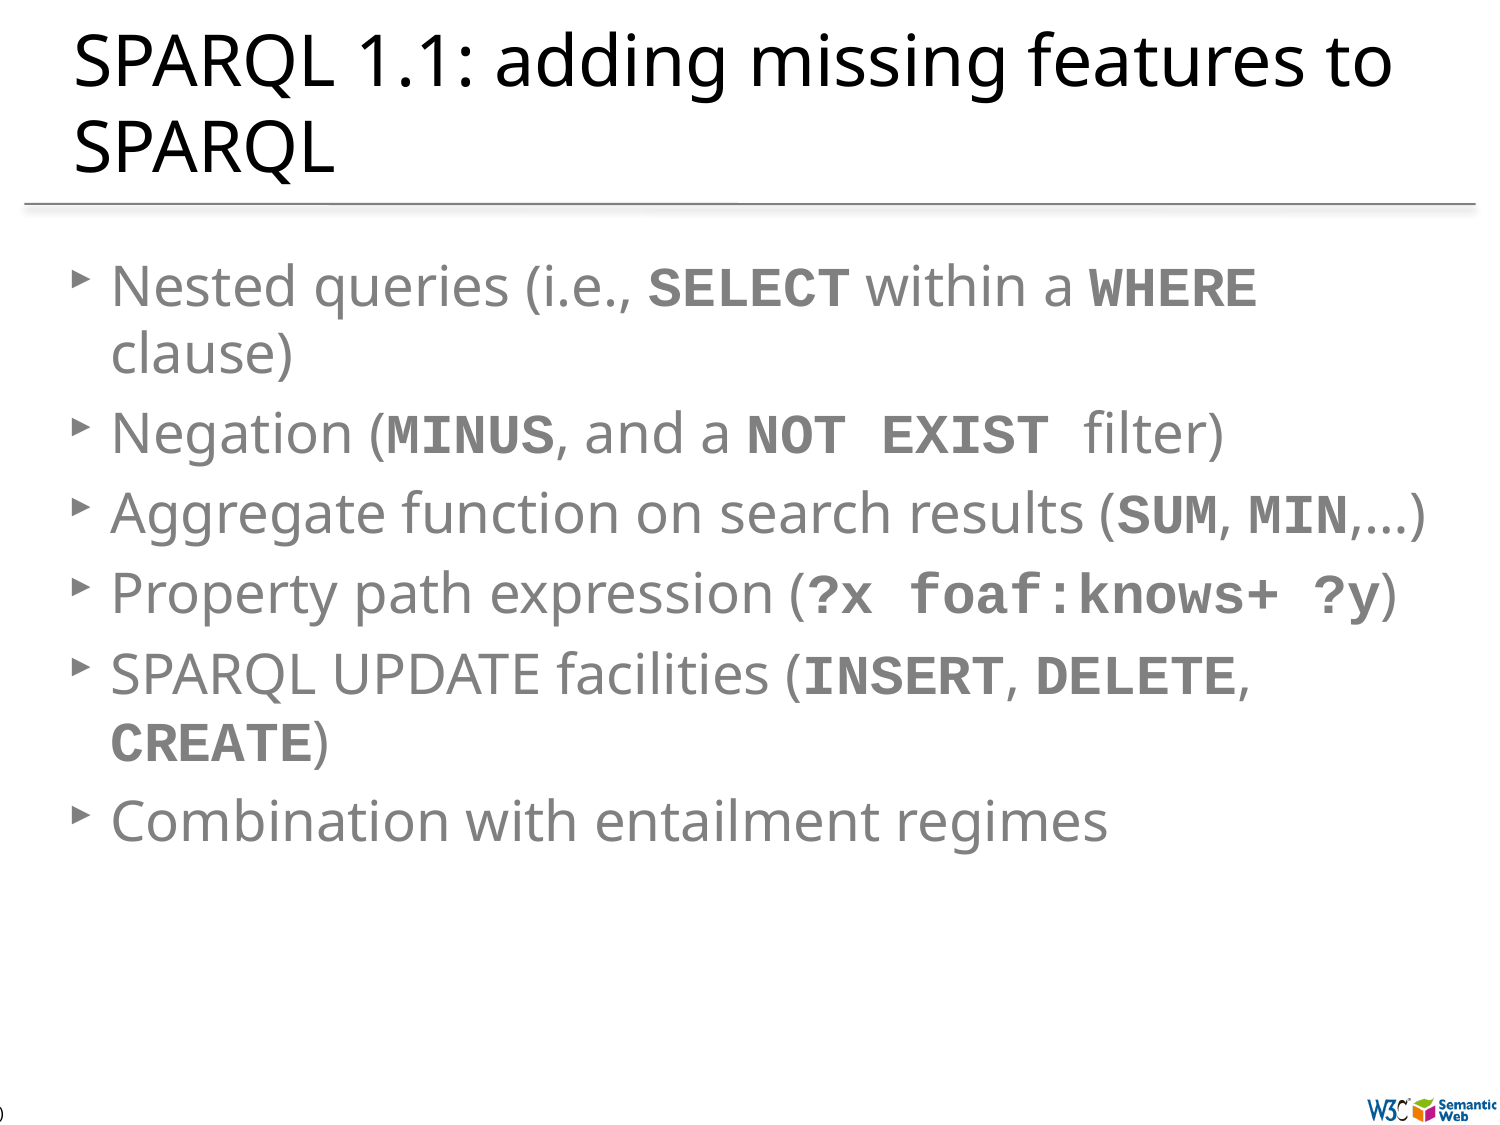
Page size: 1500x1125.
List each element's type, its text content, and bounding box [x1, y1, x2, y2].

title SPARQL 1.1: adding missing features to SPARQL [58, 6, 1453, 195]
picture [1367, 1096, 1497, 1122]
list Nested queries (i.e., SELECT within a WHERE clause) Negation (MINUS, and a NOT EXIST filter) Aggregate function on search results (SUM, MIN,…) Property path expression (?x foaf:knows+ ?y) SPARQL UPDATE facilities (INSERT, DELETE, CREATE) Combination with entailment regimes [35, 242, 1453, 1014]
